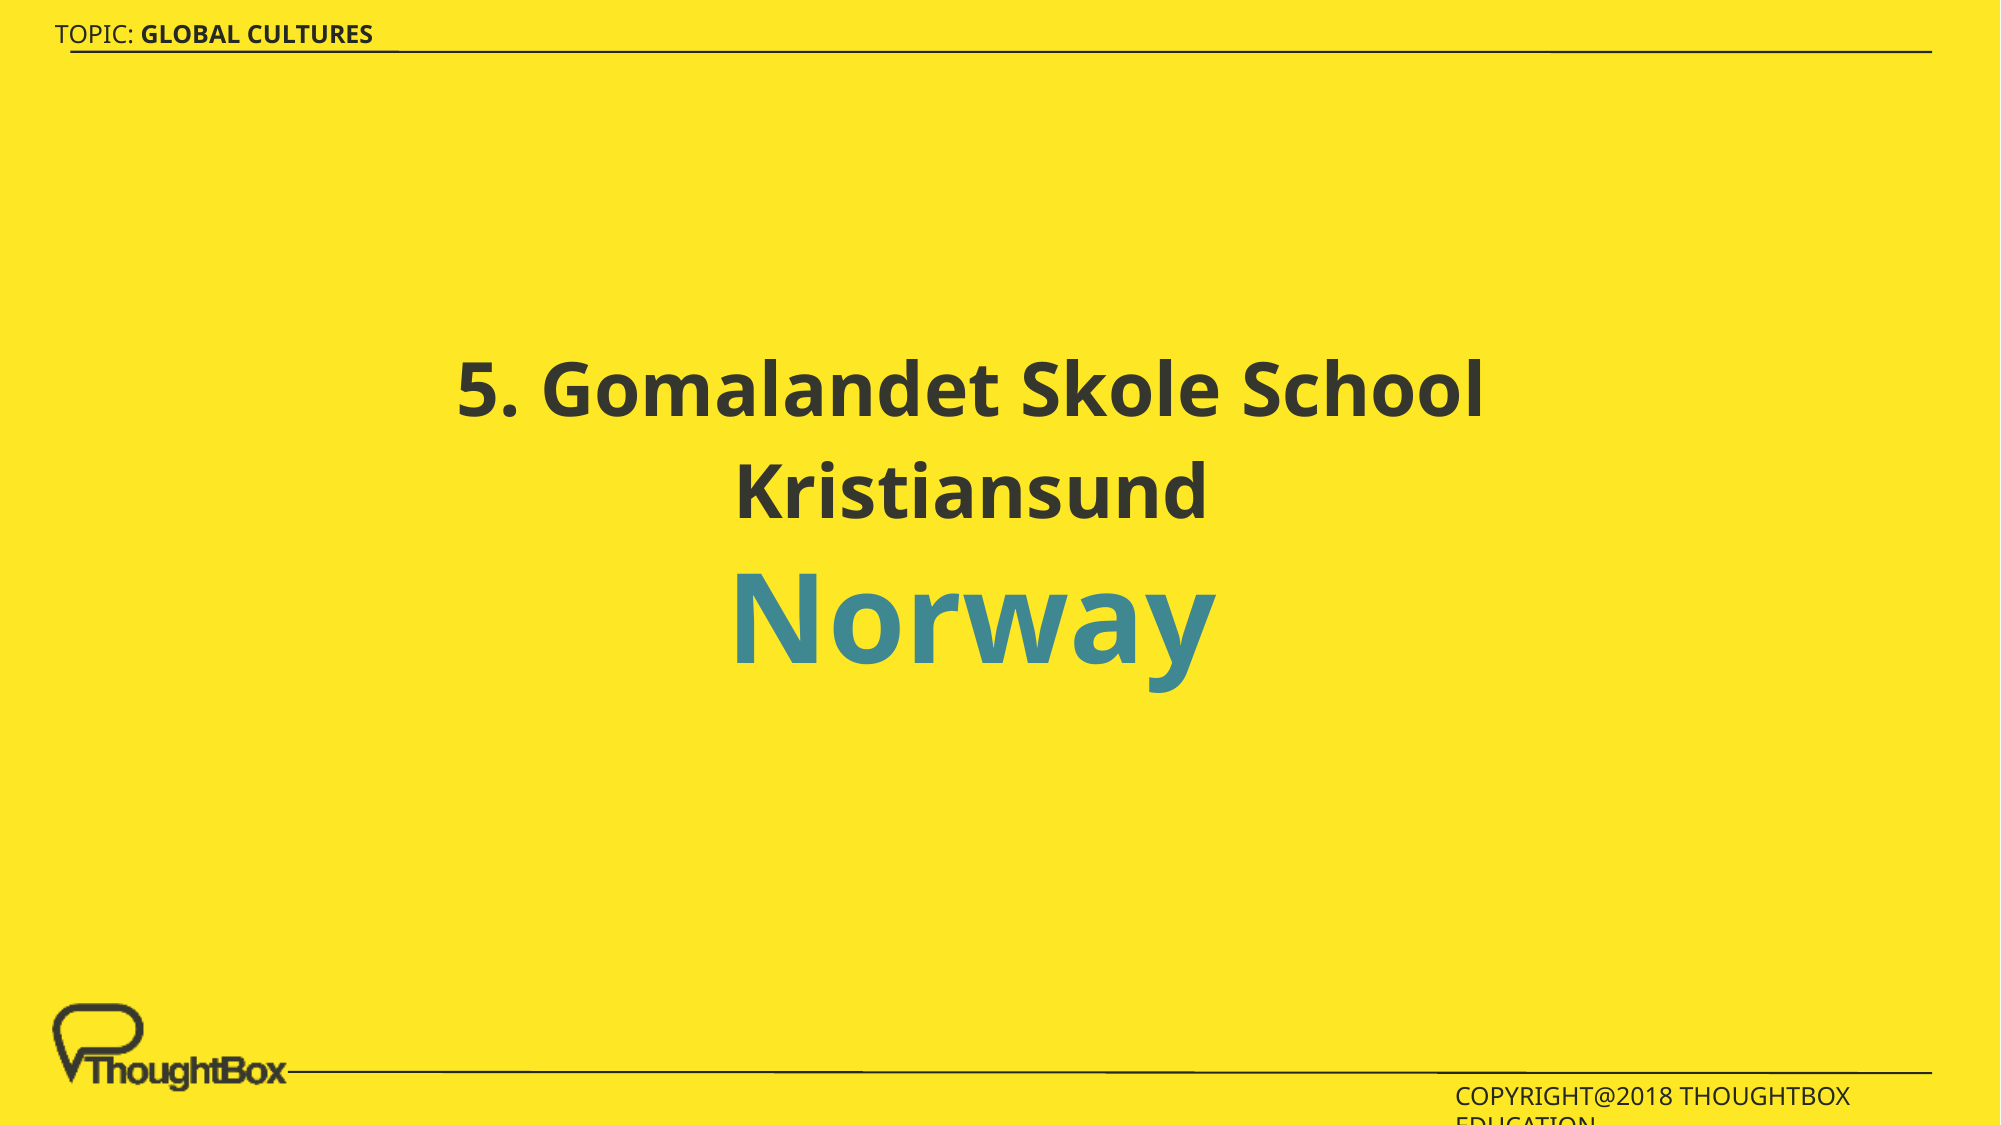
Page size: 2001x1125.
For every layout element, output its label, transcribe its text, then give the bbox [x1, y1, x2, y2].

subtitle 5. Gomalandet Skole School Kristiansund Norway [221, 344, 1722, 793]
picture [51, 1002, 288, 1093]
